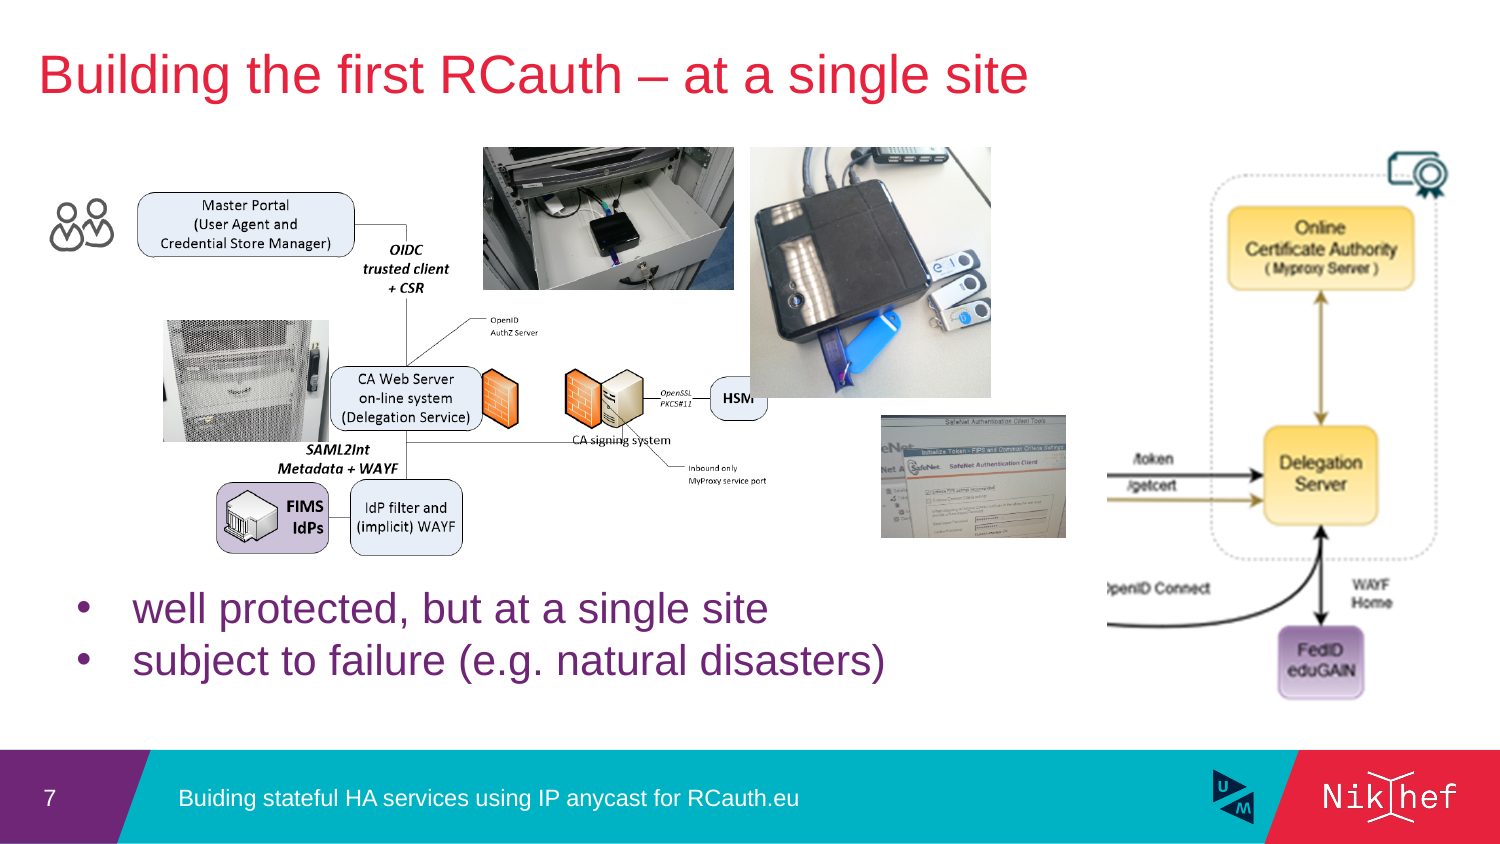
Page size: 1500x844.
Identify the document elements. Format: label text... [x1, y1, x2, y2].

picture [48, 147, 991, 556]
picture [1324, 771, 1456, 823]
picture [1107, 133, 1462, 713]
picture [881, 414, 1066, 539]
list well protected, but at a single site subject to failure (e.g. natural disasters) [75, 580, 1087, 739]
list Building the first RCauth – at a single site [38, 38, 1462, 106]
slide_number 7 [42, 782, 73, 812]
footer Buiding stateful HA services using IP anycast for RCauth.eu [163, 755, 1244, 838]
